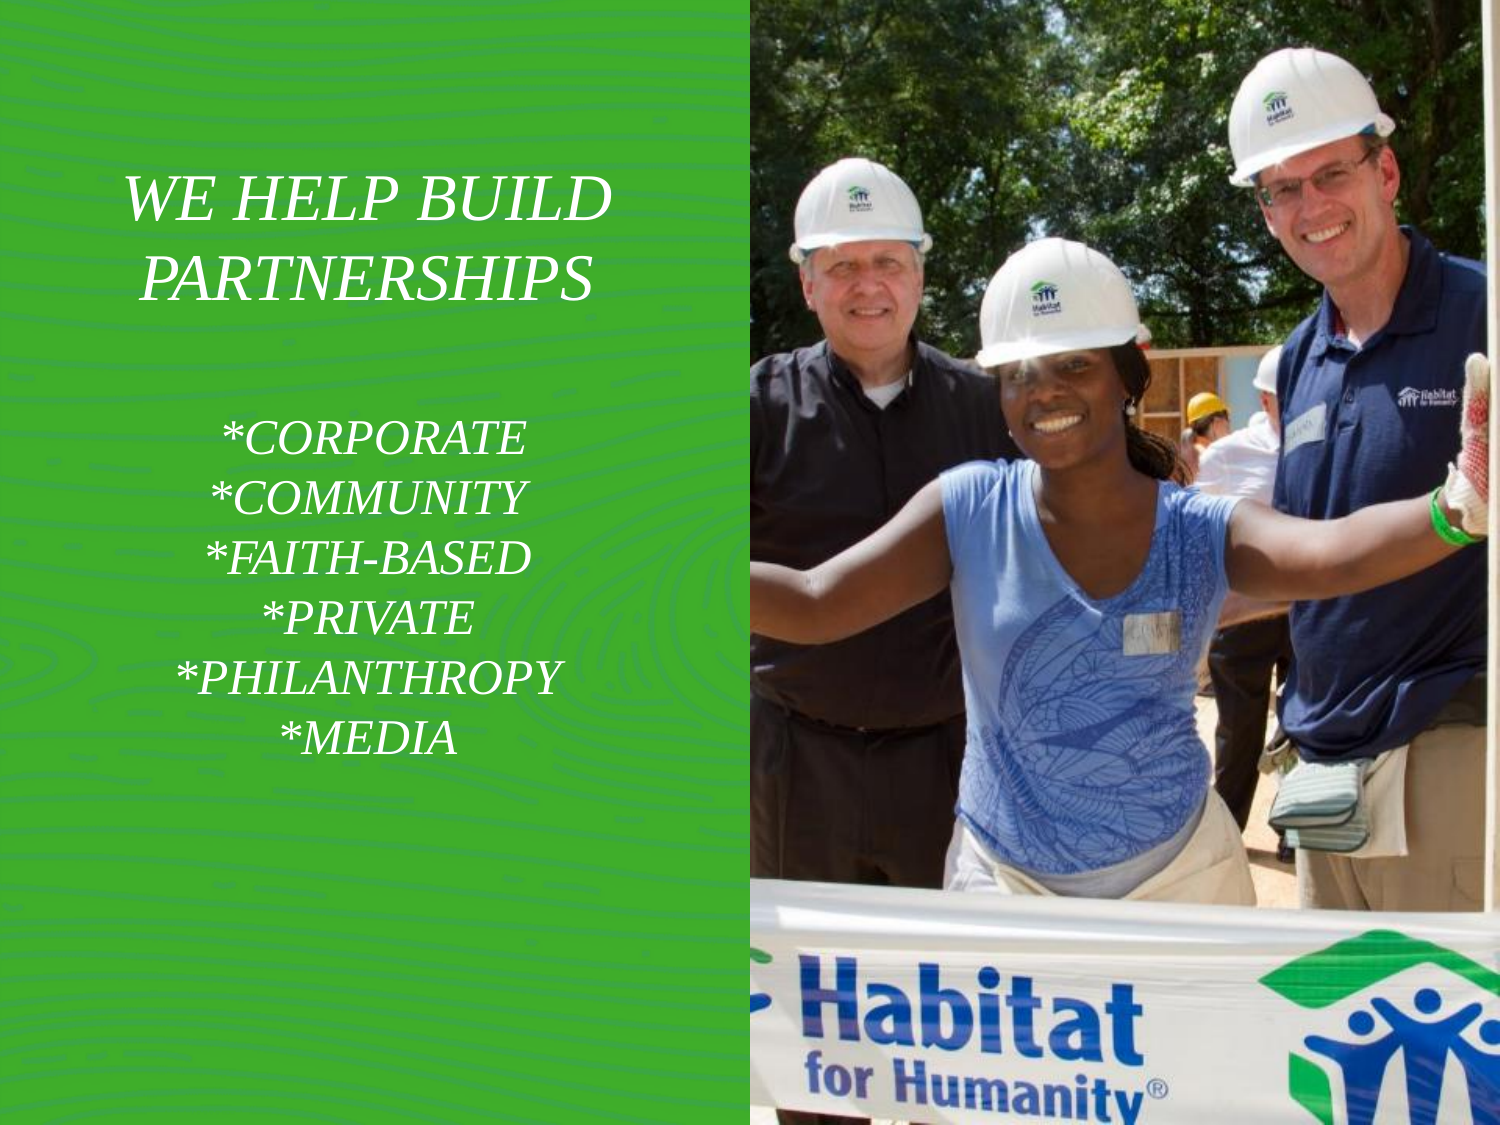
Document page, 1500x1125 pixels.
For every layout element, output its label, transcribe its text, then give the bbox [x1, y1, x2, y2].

title We Help build partnerships *Corporate *Community *Faith-Based *Private *Philanthropy *Media [83, 73, 650, 1025]
picture [0, 0, 1500, 1125]
